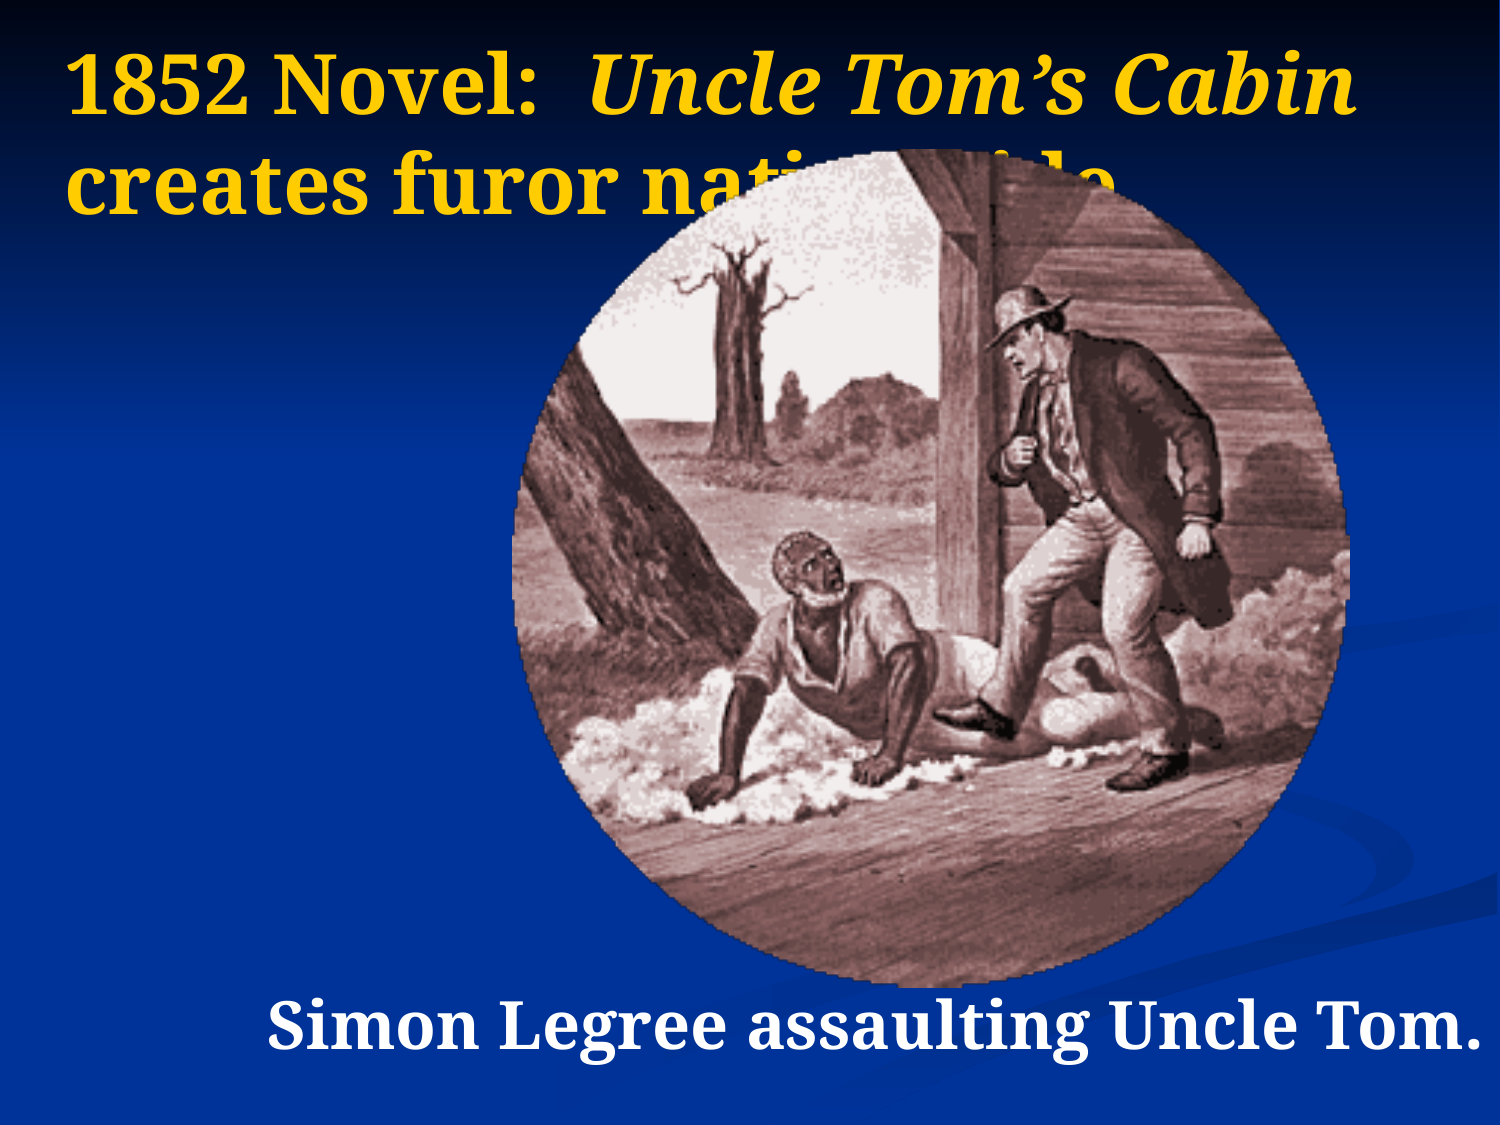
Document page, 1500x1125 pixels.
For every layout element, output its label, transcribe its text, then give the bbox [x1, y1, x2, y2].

title 1852 Novel: Uncle Tom’s Cabin creates furor nationwide [49, 0, 1500, 263]
list Simon Legree assaulting Uncle Tom. [150, 975, 1500, 1125]
picture [512, 149, 1351, 988]
